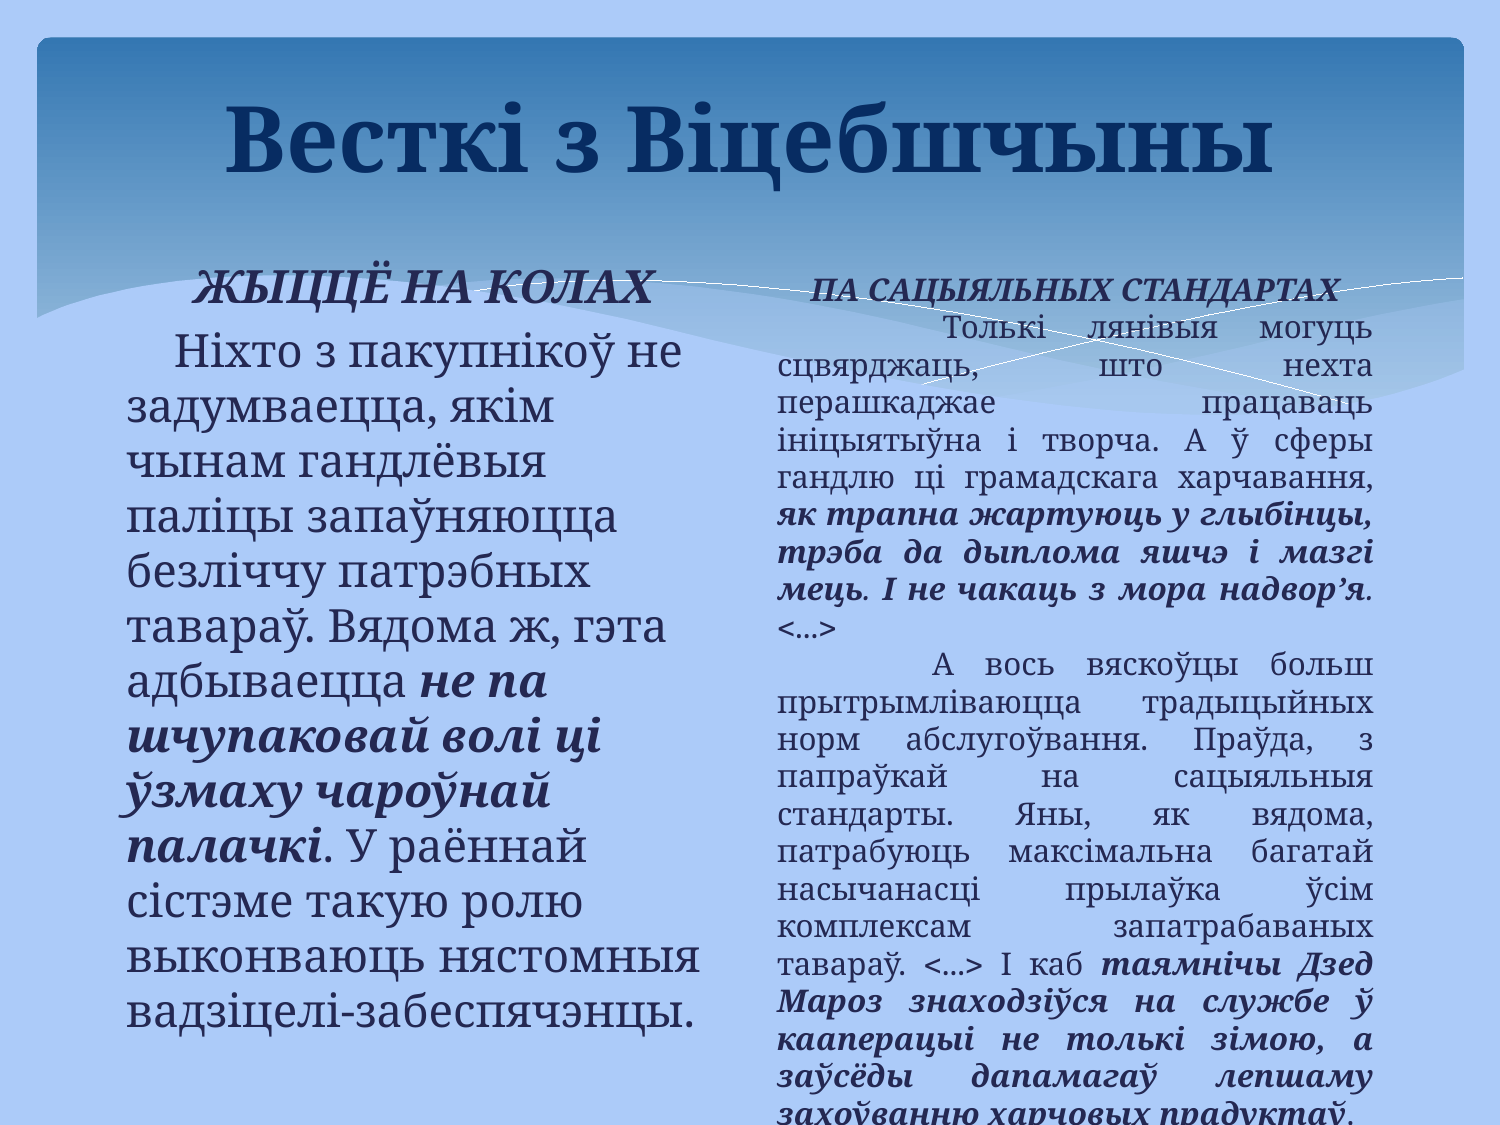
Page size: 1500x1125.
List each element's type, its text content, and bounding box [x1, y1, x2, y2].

title Весткі з Віцебшчыны [75, 55, 1425, 261]
list ПА САЦЫЯЛЬНЫХ СТАНДАРТАХ Толькі лянівыя могуць сцвярджаць, што нехта перашкаджае працаваць ініцыятыўна і творча. А ў сферы гандлю ці грамадскага харчавання, як трапна жартуюць у глыбінцы, трэба да дыплома яшчэ і мазгі мець. І не чакаць з мора надвор’я. ... А вось вяскоўцы больш прытрымліваюцца традыцыйных норм абслугоўвання. Праўда, з папраўкай на сацыяльныя стандарты. Яны, як вядома, патрабуюць максімальна багатай насычанасці прылаўка ўсім комплексам запатрабаваных тавараў. ... І каб таямнічы Дзед Мароз знаходзіўся на службе ў кааперацыі не толькі зімою, а заўсёды дапамагаў лепшаму захоўванню харчовых прадуктаў. Вести потребкооперации. 28.07.2006 [761, 262, 1389, 1075]
list ЖЫЦЦЁ НА КОЛАХ Ніхто з пакупнікоў не задумваецца, якім чынам гандлёвыя паліцы запаўняюцца безліччу патрэбных тавараў. Вядома ж, гэта адбываецца не па шчупаковай волі ці ўзмаху чароўнай палачкі. У раённай сістэме такую ролю выконваюць нястомныя вадзіцелі-забеспячэнцы. [111, 249, 738, 1005]
